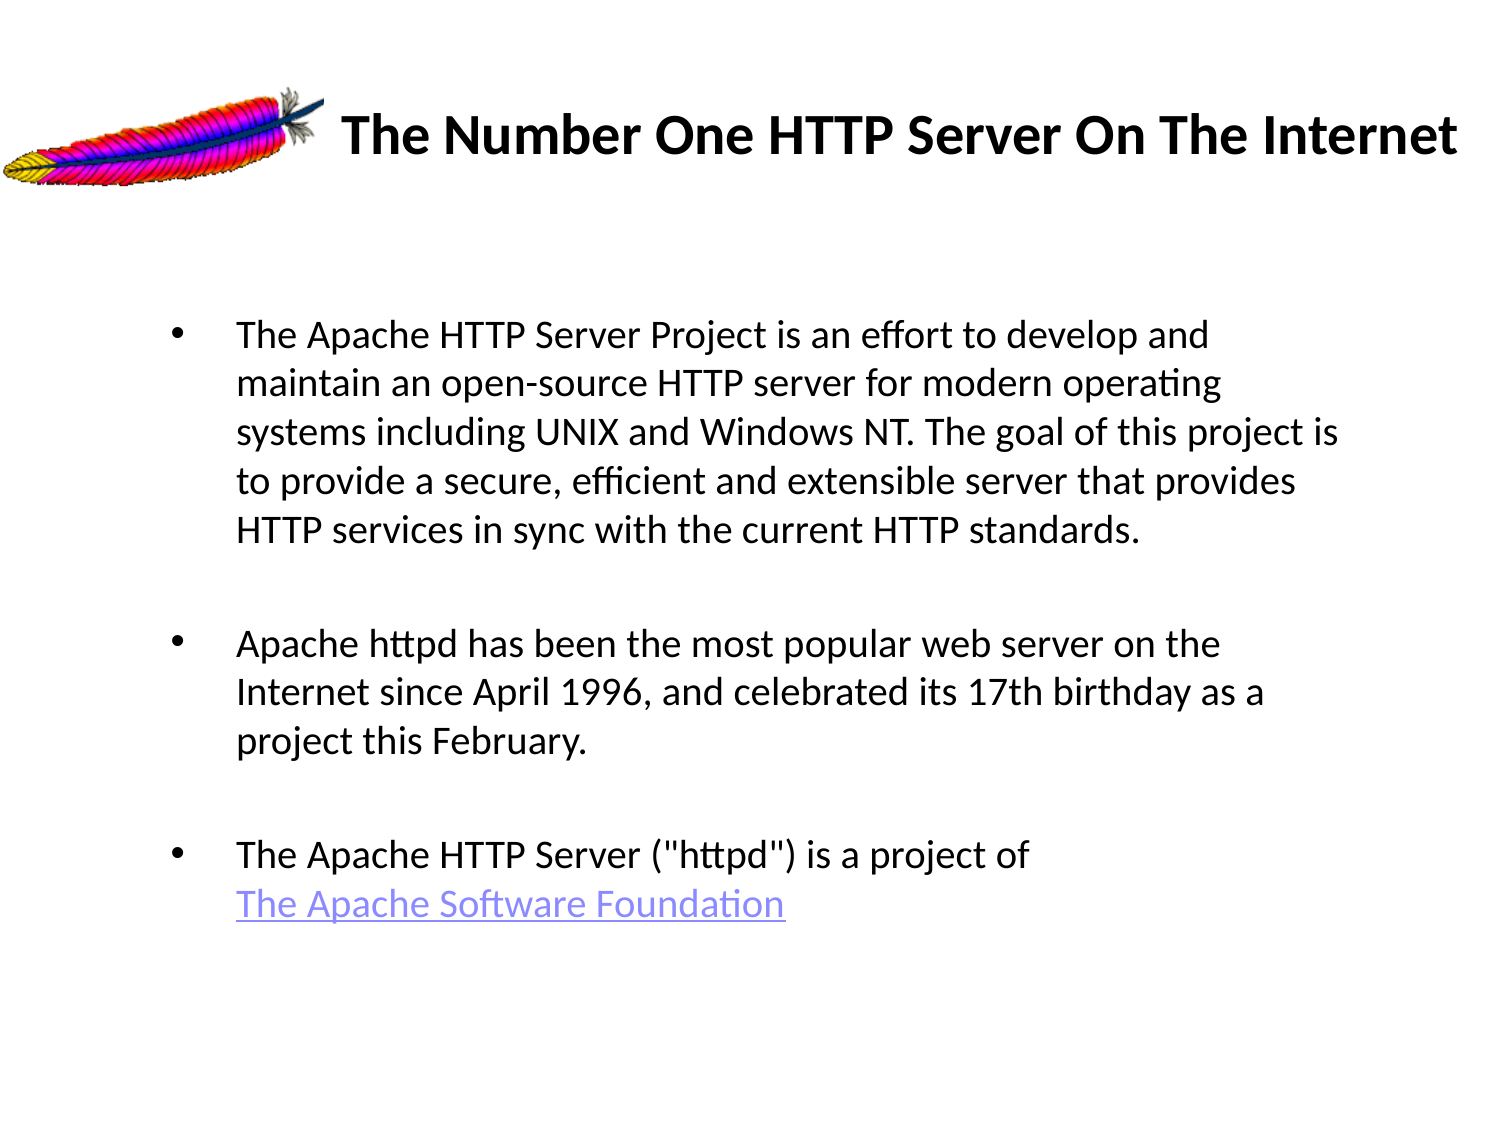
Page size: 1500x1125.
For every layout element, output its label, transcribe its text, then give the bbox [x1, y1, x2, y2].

picture [0, 74, 325, 188]
title The Number One HTTP Server On The Internet [300, 62, 1500, 200]
subtitle The Apache HTTP Server Project is an effort to develop and maintain an open-source HTTP server for modern operating systems including UNIX and Windows NT. The goal of this project is to provide a secure, efficient and extensible server that provides HTTP services in sync with the current HTTP standards. Apache httpd has been the most popular web server on the Internet since April 1996, and celebrated its 17th birthday as a project this February. The Apache HTTP Server ("httpd") is a project of The Apache Software Foundation [155, 299, 1363, 938]
